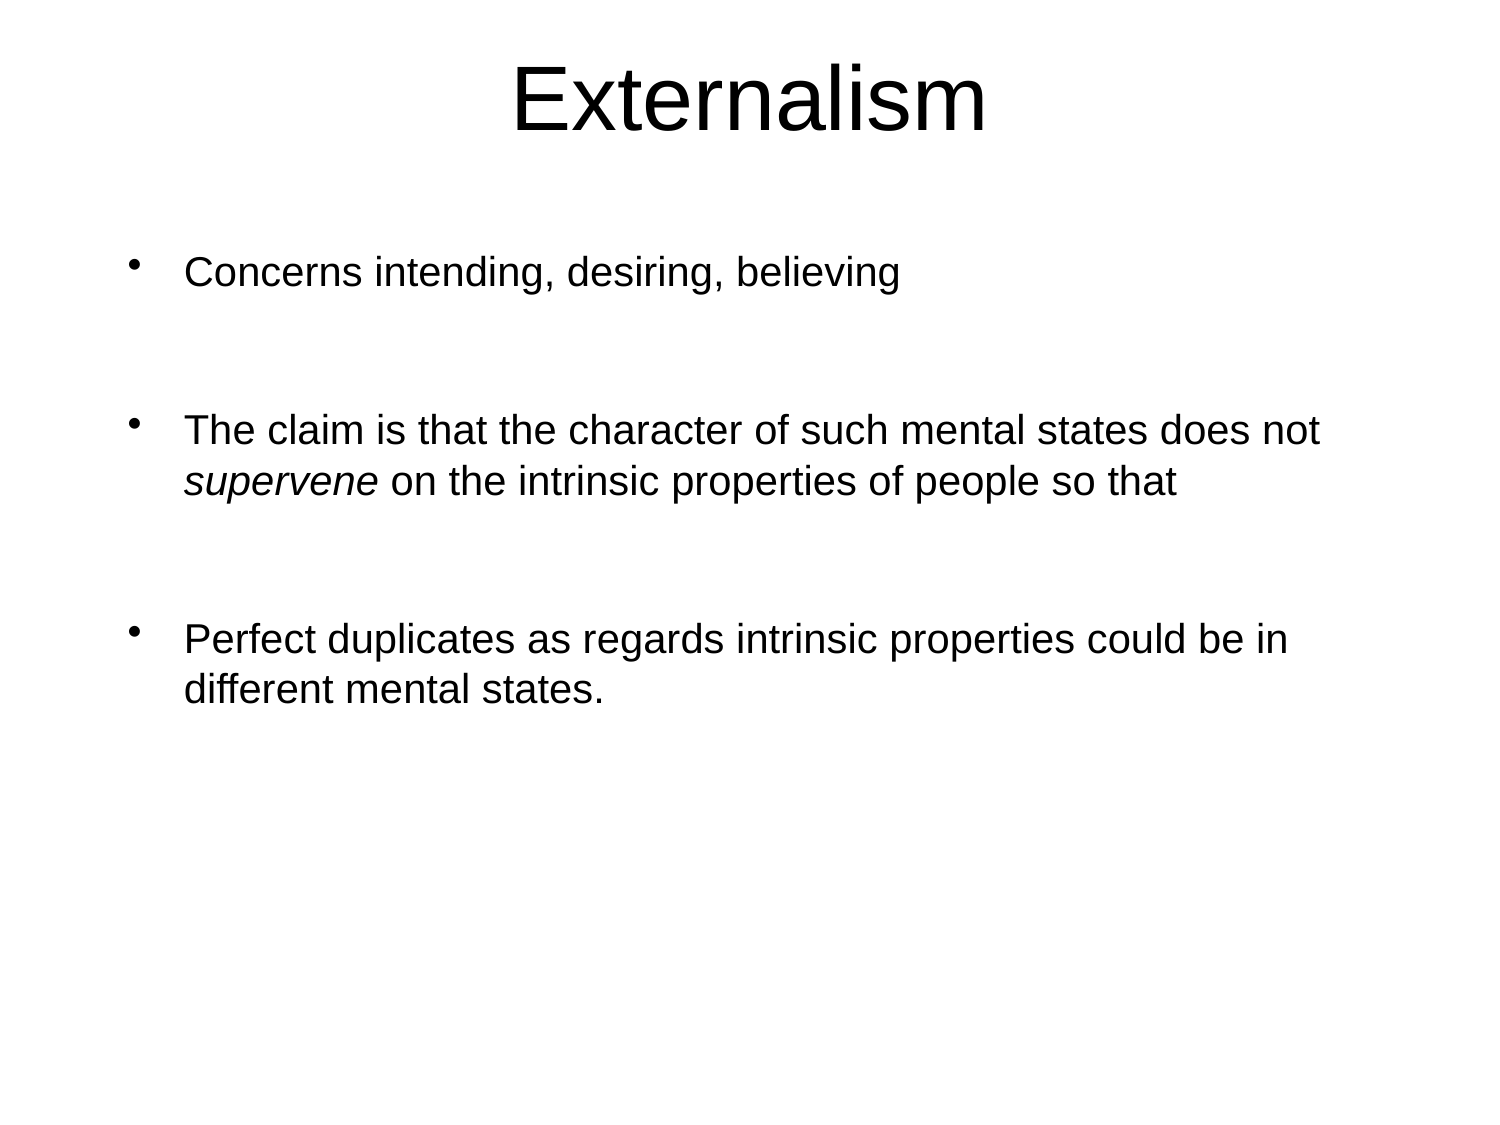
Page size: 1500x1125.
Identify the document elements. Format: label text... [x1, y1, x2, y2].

list Concerns intending, desiring, believing The claim is that the character of such mental states does not supervene on the intrinsic properties of people so that Perfect duplicates as regards intrinsic properties could be in different mental states. [112, 237, 1388, 1050]
title Externalism [0, 0, 1500, 188]
